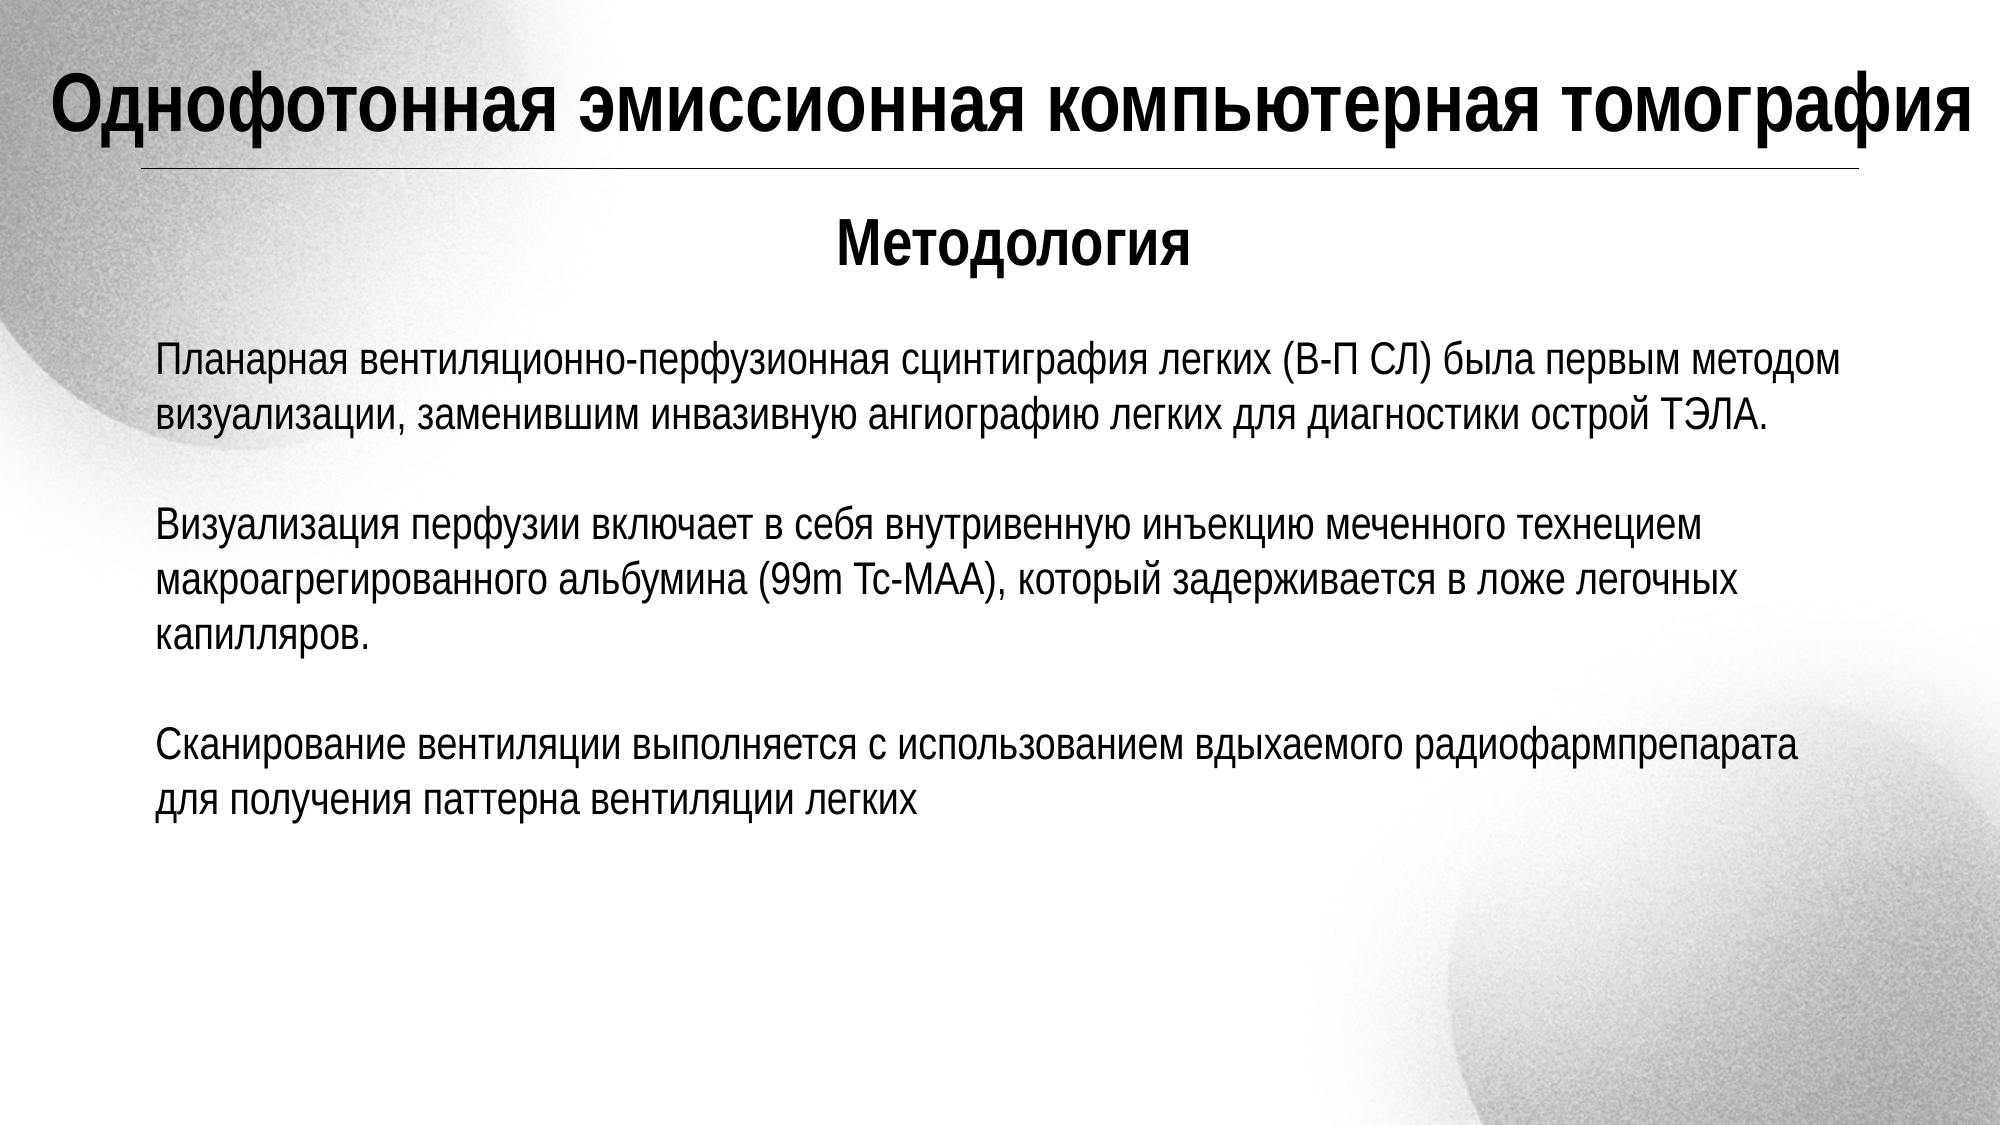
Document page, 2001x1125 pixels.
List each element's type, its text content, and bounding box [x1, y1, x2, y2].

picture [1290, 593, 2000, 1125]
text_box Методология [822, 191, 1224, 287]
text_box Планарная вентиляционно-перфузионная сцинтиграфия легких (В-П СЛ) была первым методом визуализации, заменившим инвазивную ангиографию легких для диагностики острой ТЭЛА. Визуализация перфузии включает в себя внутривенную инъекцию меченного технецием макроагрегированного альбумина (99m Tc-MAA), который задерживается в ложе легочных капилляров. Сканирование вентиляции выполняется с использованием вдыхаемого радиофармпрепарата для получения паттерна вентиляции легких [140, 321, 1860, 831]
text_box Однофотонная эмиссионная компьютерная томография [35, 34, 2000, 156]
picture [0, 0, 636, 607]
